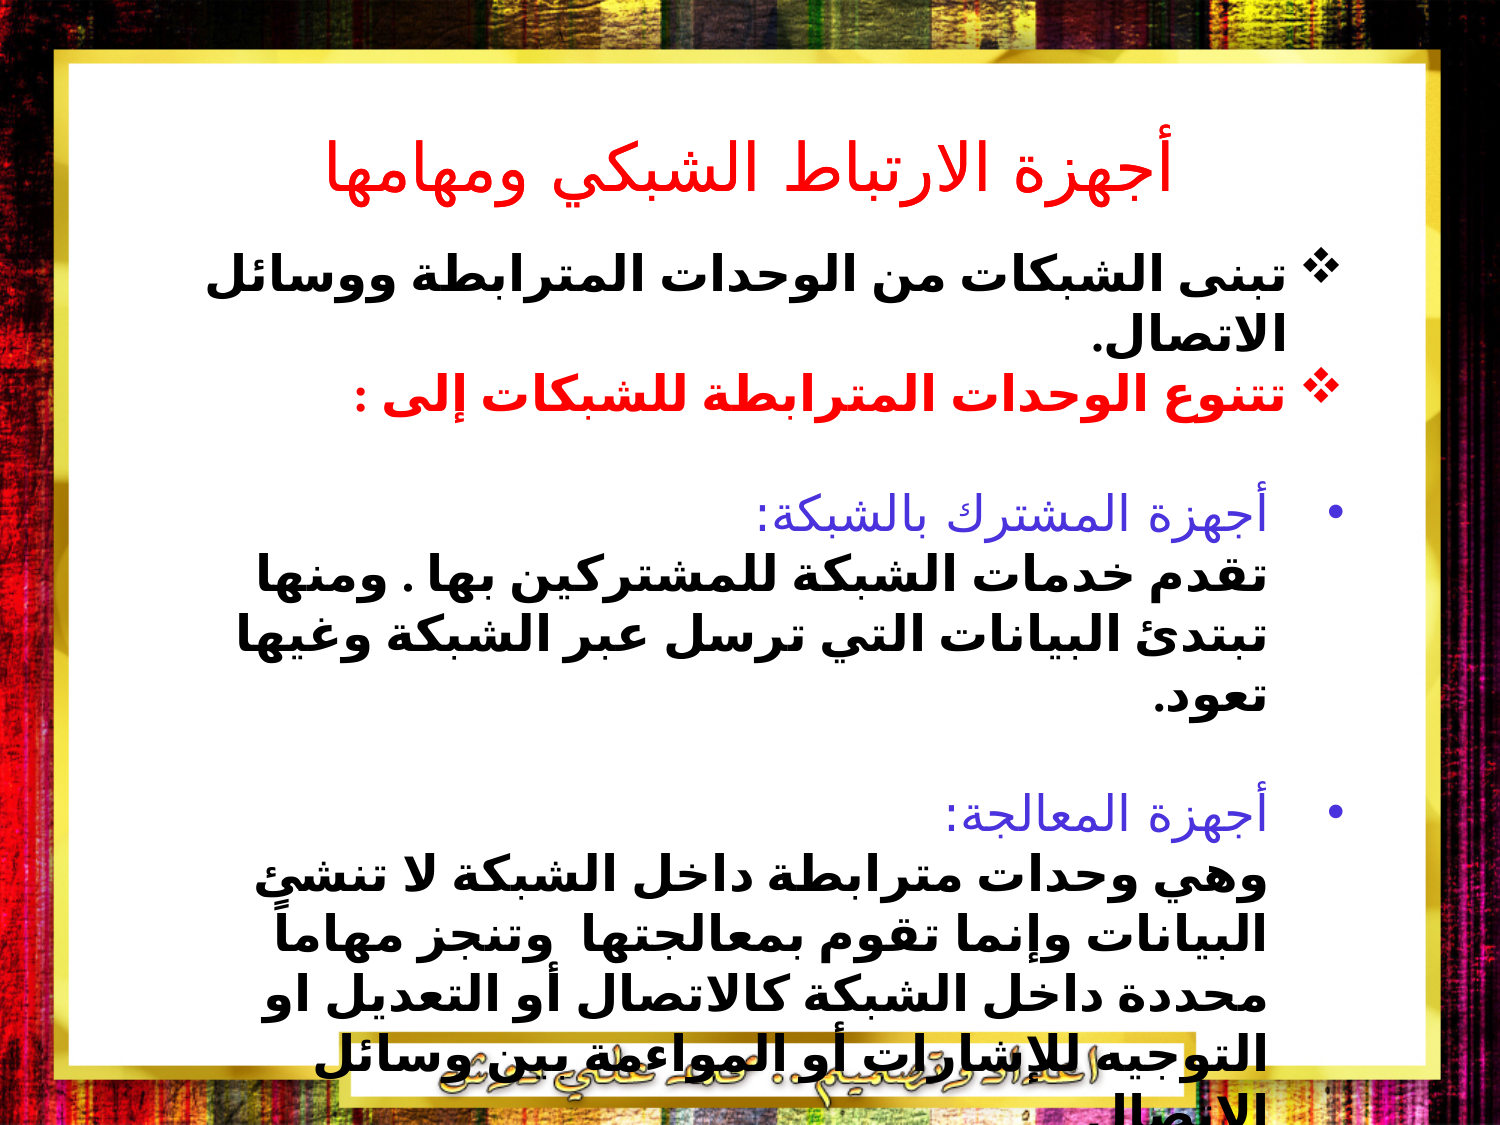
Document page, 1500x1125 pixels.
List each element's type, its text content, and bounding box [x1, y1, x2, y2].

text_box أجهزة الارتباط الشبكي ومهامها [309, 117, 1191, 212]
picture [0, 0, 1500, 1125]
text_box تبنى الشبكات من الوحدات المترابطة ووسائل الاتصال. تتنوع الوحدات المترابطة للشبكات إلى : أجهزة المشترك بالشبكة: تقدم خدمات الشبكة للمشتركين بها . ومنها تبتدئ البيانات التي ترسل عبر الشبكة وغيها تعود. أجهزة المعالجة: وهي وحدات مترابطة داخل الشبكة لا تنشئ البيانات وإنما تقوم بمعالجتها وتنجز مهاماً محددة داخل الشبكة كالاتصال أو التعديل او التوجيه للإشارات أو المواءمة بين وسائل الاتصال [117, 234, 1360, 1125]
